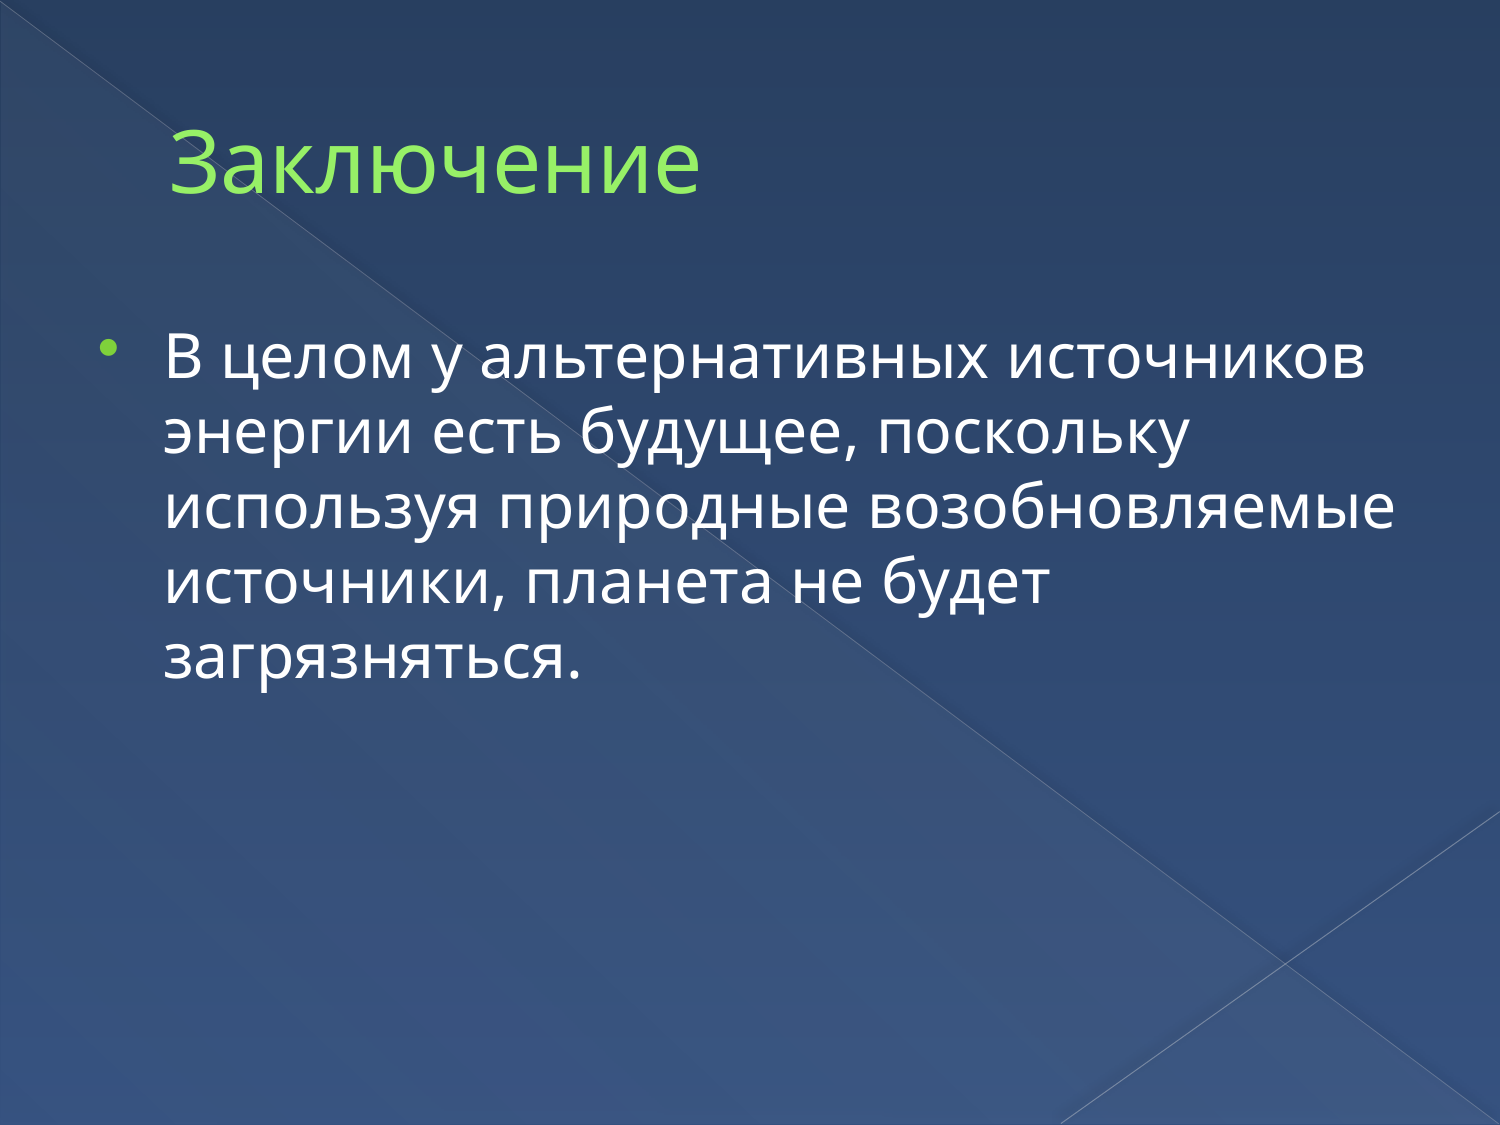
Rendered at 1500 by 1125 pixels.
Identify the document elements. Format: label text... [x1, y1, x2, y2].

list В целом у альтернативных источников энергии есть будущее, поскольку используя природные возобновляемые источники, планета не будет загрязняться. [75, 308, 1425, 1059]
title Заключение [75, 43, 1425, 274]
